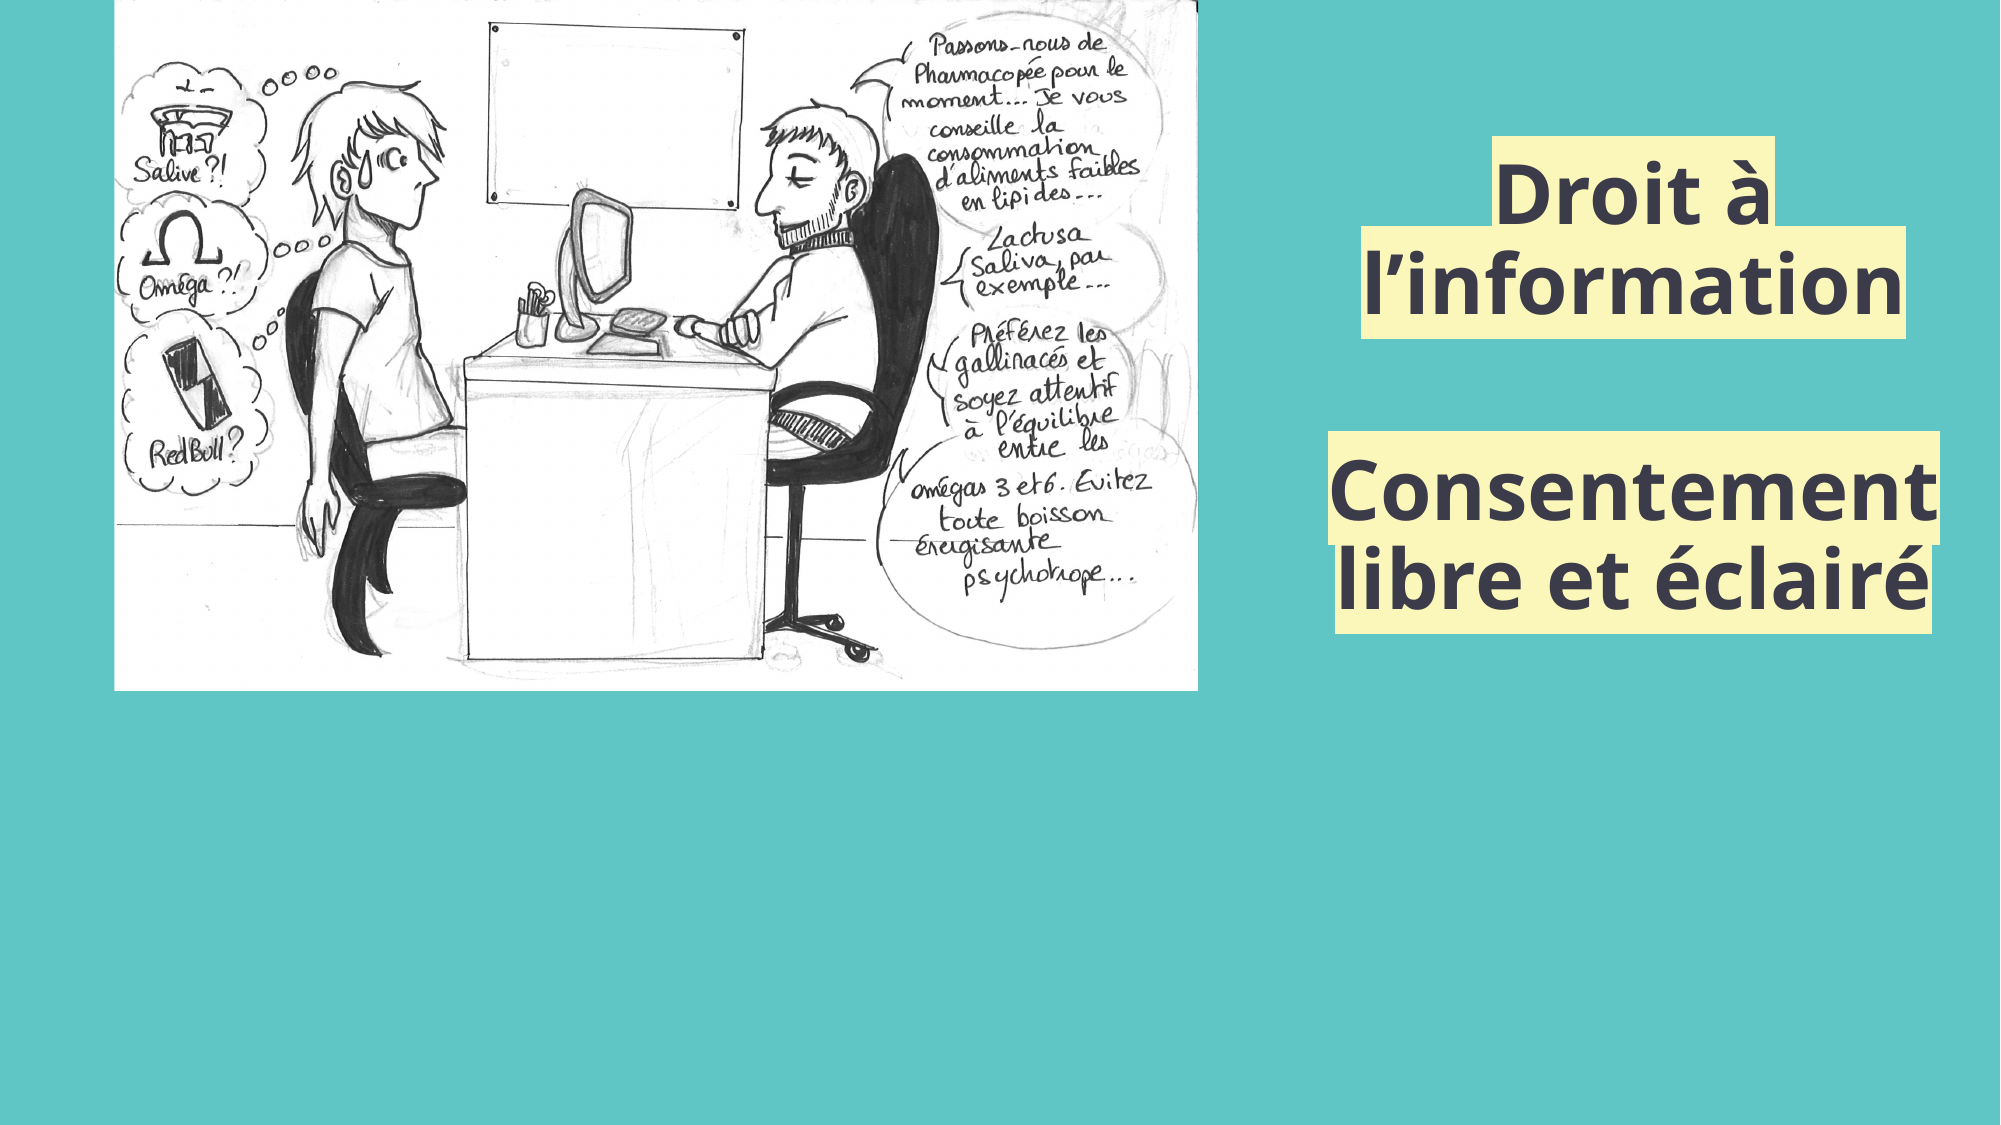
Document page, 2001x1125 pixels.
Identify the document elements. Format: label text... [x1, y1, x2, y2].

picture [114, 0, 1199, 691]
text_box Consentement libre et éclairé [1230, 398, 2000, 678]
text_box Droit à l’information [1306, 142, 1961, 344]
